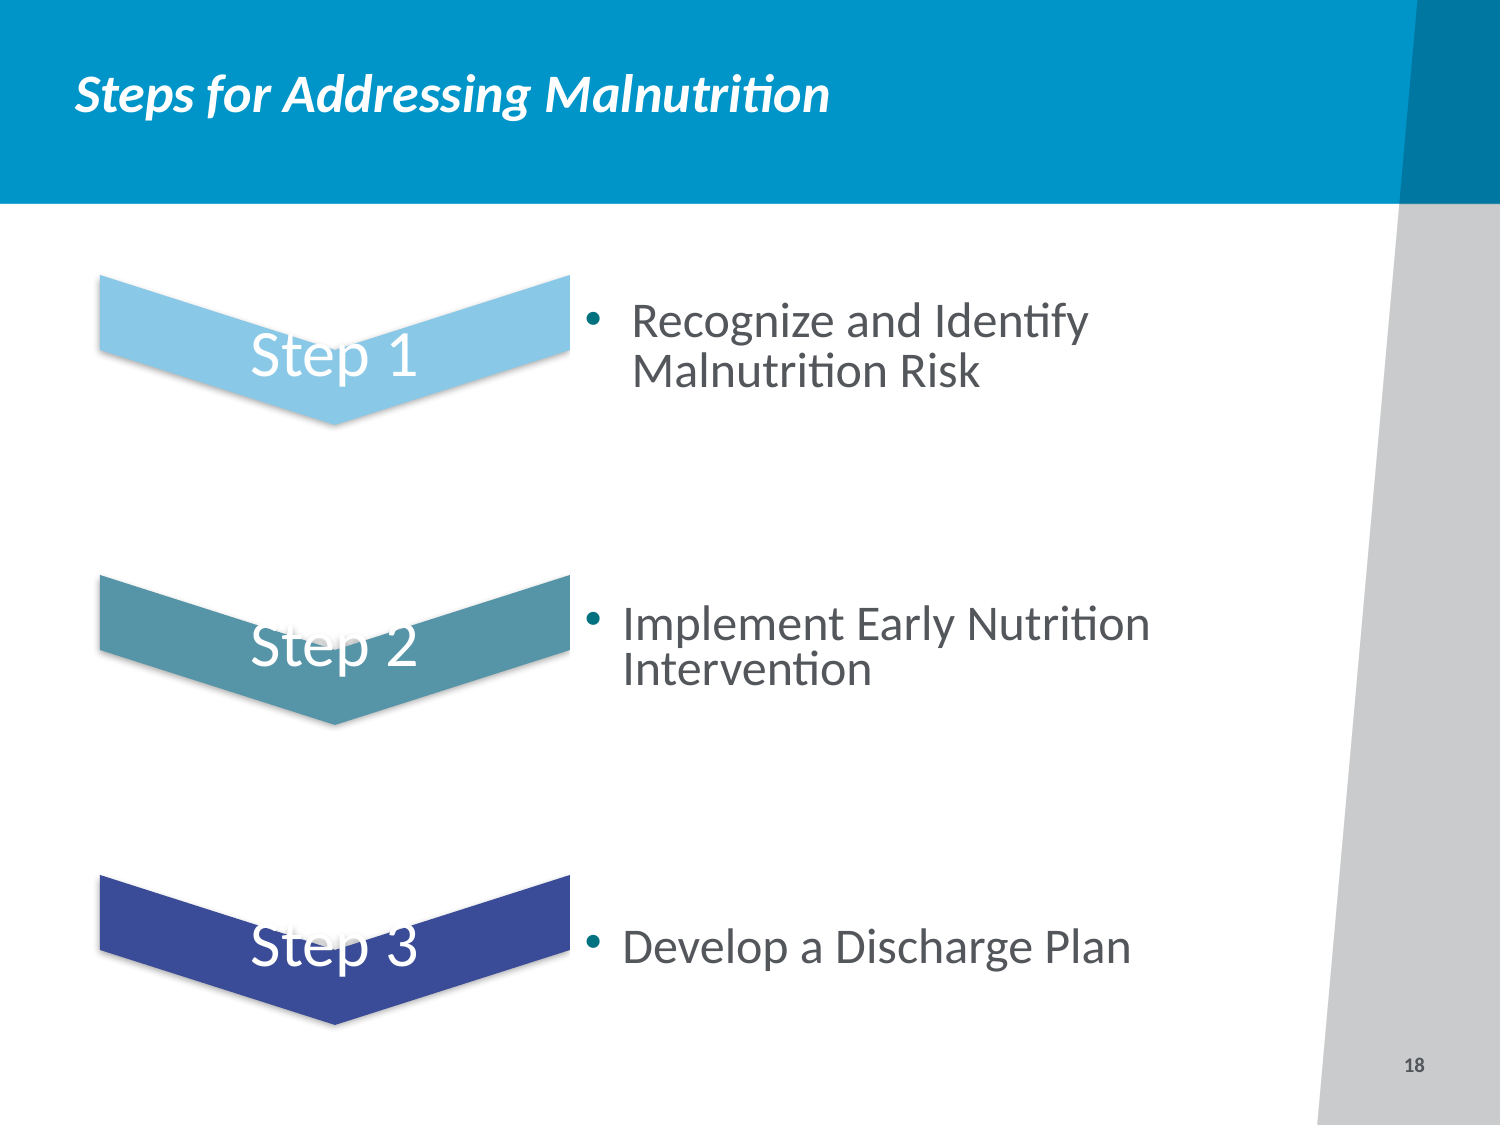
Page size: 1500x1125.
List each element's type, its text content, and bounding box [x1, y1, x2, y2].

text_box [99, 274, 1276, 1026]
title Steps for Addressing Malnutrition [75, 58, 1313, 125]
picture [0, 204, 1500, 1125]
slide_number 18 [1312, 1051, 1425, 1089]
